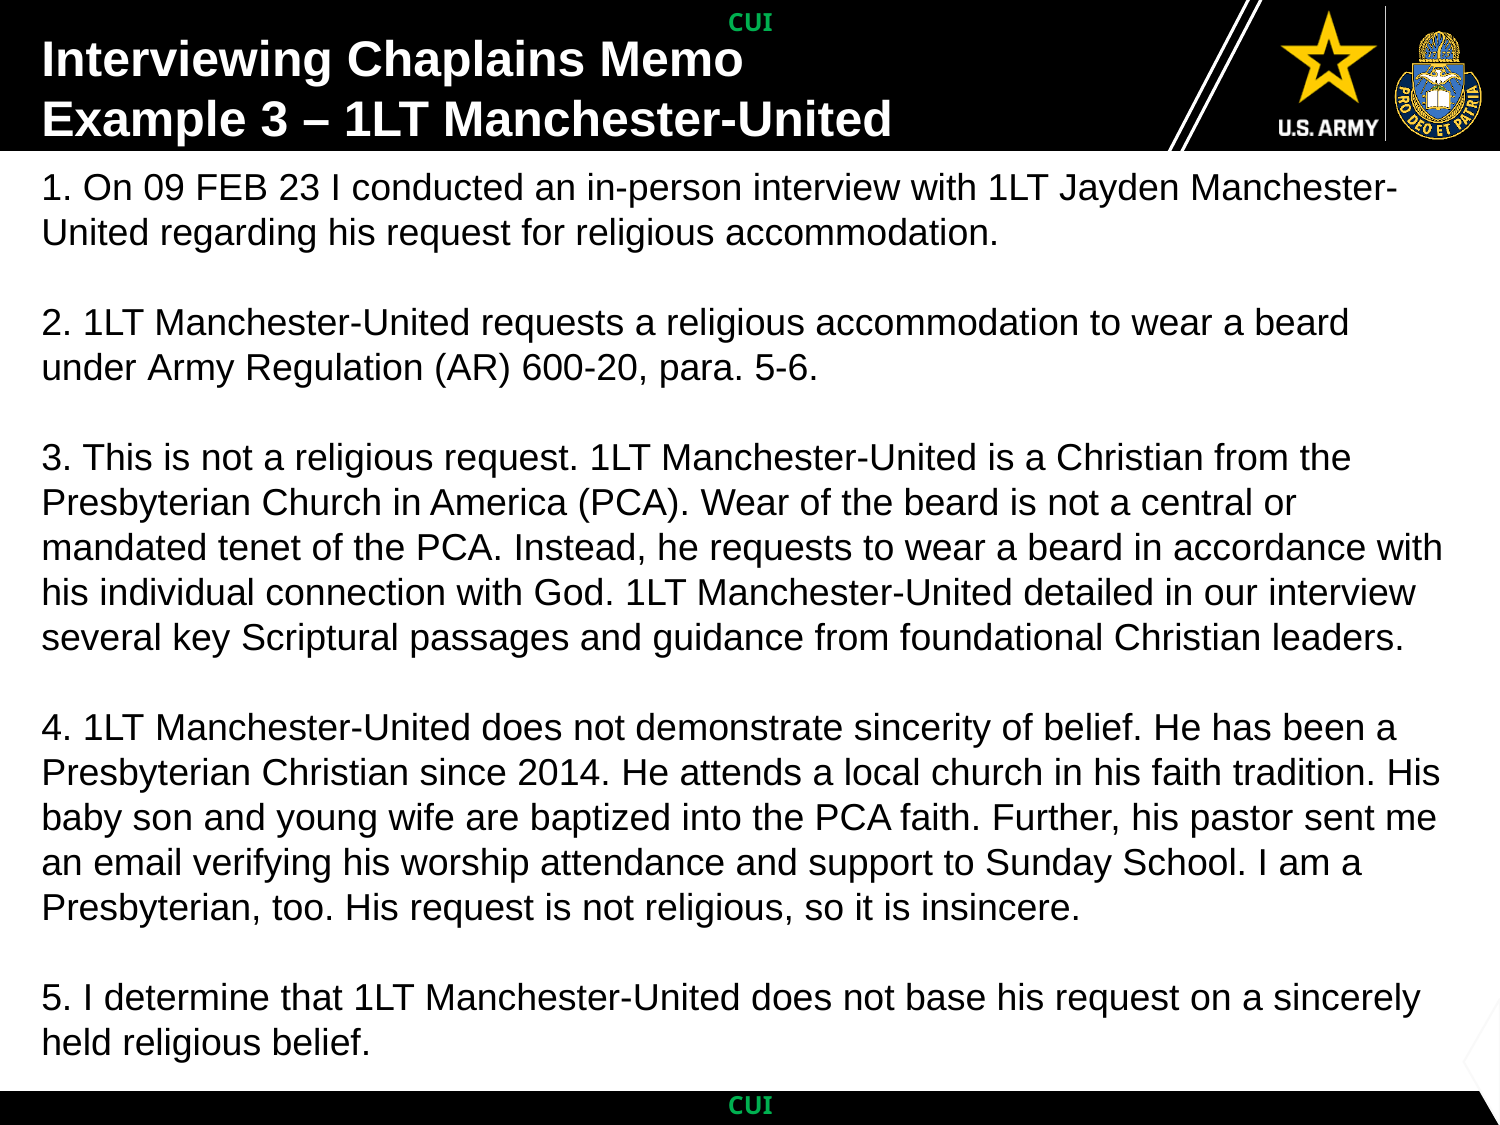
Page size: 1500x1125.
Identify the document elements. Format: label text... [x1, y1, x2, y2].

picture [1393, 29, 1483, 141]
text_box Interviewing Chaplains Memo Example 3 – 1LT Manchester-United​ [26, 18, 1349, 154]
picture [1279, 10, 1379, 136]
text_box On 09 FEB 23 I conducted an in-person interview with 1LT Jayden Manchester-United regarding his request for religious accommodation.​ 2. 1LT Manchester-United requests a religious accommodation to wear a beard under Army Regulation (AR) 600-20, para. 5-6.​ 3. This is not a religious request. 1LT Manchester-United is a Christian from the Presbyterian Church in America (PCA). Wear of the beard is not a central or mandated tenet of the PCA. Instead, he requests to wear a beard in accordance with his individual connection with God. 1LT Manchester-United detailed in our interview several key Scriptural passages and guidance from foundational Christian leaders. 4. 1LT Manchester-United does not demonstrate sincerity of belief. He has been a Presbyterian Christian since 2014. He attends a local church in his faith tradition. His baby son and young wife are baptized into the PCA faith. Further, his pastor sent me an email verifying his worship attendance and support to Sunday School. I am a Presbyterian, too. His request is not religious, so it is insincere. 5. I determine that 1LT Manchester-United does not base his request on a sincerely held religious belief. [26, 155, 1475, 1070]
